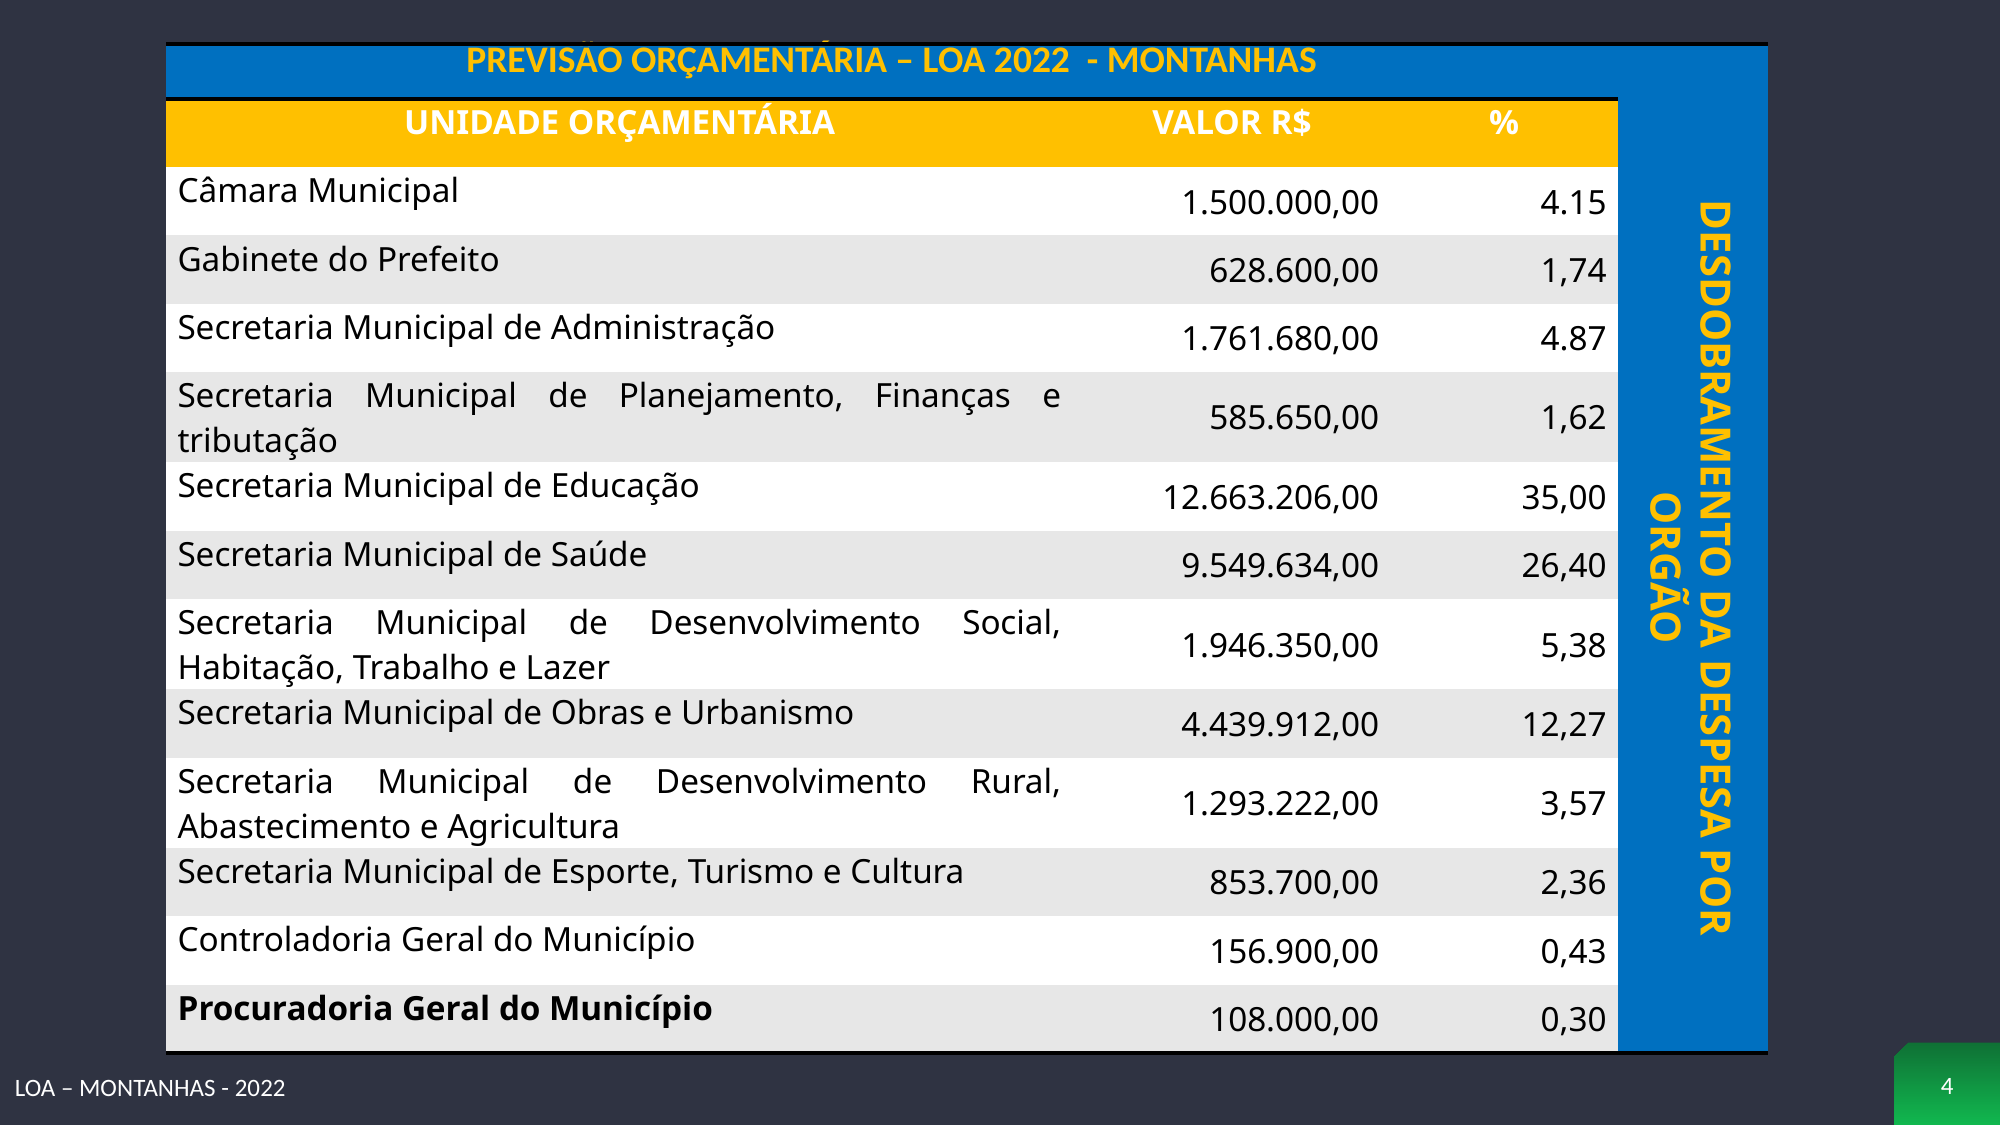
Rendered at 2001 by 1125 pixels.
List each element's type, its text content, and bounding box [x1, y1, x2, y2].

table_cell 585.650,00 [1074, 372, 1391, 462]
table_cell Secretaria Municipal de Educação [166, 462, 1074, 531]
table_cell 1,62 [1391, 372, 1584, 462]
table_cell 156.900,00 [1074, 916, 1391, 985]
table_cell Gabinete do Prefeito [166, 235, 1074, 304]
table_cell 628.600,00 [1074, 235, 1391, 304]
table_cell VALOR R$ [1074, 101, 1391, 167]
slide_number 4 [1894, 1050, 2000, 1118]
table_cell % [1391, 101, 1618, 167]
table_cell 1.293.222,00 [1074, 758, 1391, 848]
table_cell Secretaria Municipal de Planejamento, Finanças e tributação [166, 372, 1074, 462]
table_header [1618, 46, 1768, 1051]
table_cell 4.87 [1391, 304, 1584, 372]
table_cell 1,74 [1391, 235, 1584, 304]
text_box DESDOBRAMENTO DA DESPESA POR ORGÃO [1584, 143, 1750, 992]
table_cell Secretaria Municipal de Obras e Urbanismo [166, 689, 1074, 758]
table_cell 12,27 [1391, 689, 1584, 758]
table_cell Secretaria Municipal de Esporte, Turismo e Cultura [166, 848, 1074, 916]
table_cell Secretaria Municipal de Desenvolvimento Rural, Abastecimento e Agricultura [166, 758, 1074, 848]
table_cell 9.549.634,00 [1074, 531, 1391, 599]
table_cell 0,30 [1391, 985, 1618, 1051]
table_cell Câmara Municipal [166, 167, 1074, 235]
table_cell UNIDADE ORÇAMENTÁRIA [166, 101, 1074, 167]
table_cell Controladoria Geral do Município [166, 916, 1074, 985]
table_cell 26,40 [1391, 531, 1584, 599]
table_cell Secretaria Municipal de Administração [166, 304, 1074, 372]
table_cell Procuradoria Geral do Município [166, 985, 1074, 1051]
table_cell 4.15 [1391, 167, 1584, 235]
table_cell 1.500.000,00 [1074, 167, 1391, 235]
table_cell 1.946.350,00 [1074, 599, 1391, 689]
table_cell 108.000,00 [1074, 985, 1391, 1051]
table_cell 12.663.206,00 [1074, 462, 1391, 531]
table_cell 3,57 [1391, 758, 1584, 848]
text_box LOA – MONTANHAS - 2022 [0, 1064, 1000, 1110]
table_cell Secretaria Municipal de Desenvolvimento Social, Habitação, Trabalho e Lazer [166, 599, 1074, 689]
table_cell 35,00 [1391, 462, 1584, 531]
table_cell 1.761.680,00 [1074, 304, 1391, 372]
table_cell 853.700,00 [1074, 848, 1391, 916]
table_cell 5,38 [1391, 599, 1584, 689]
table_header PREVISÃO ORÇAMENTÁRIA – LOA 2022 - MONTANHAS [166, 46, 1618, 97]
table_cell Secretaria Municipal de Saúde [166, 531, 1074, 599]
table_cell 0,43 [1391, 916, 1584, 985]
table_cell 4.439.912,00 [1074, 689, 1391, 758]
table_cell 2,36 [1391, 848, 1584, 916]
